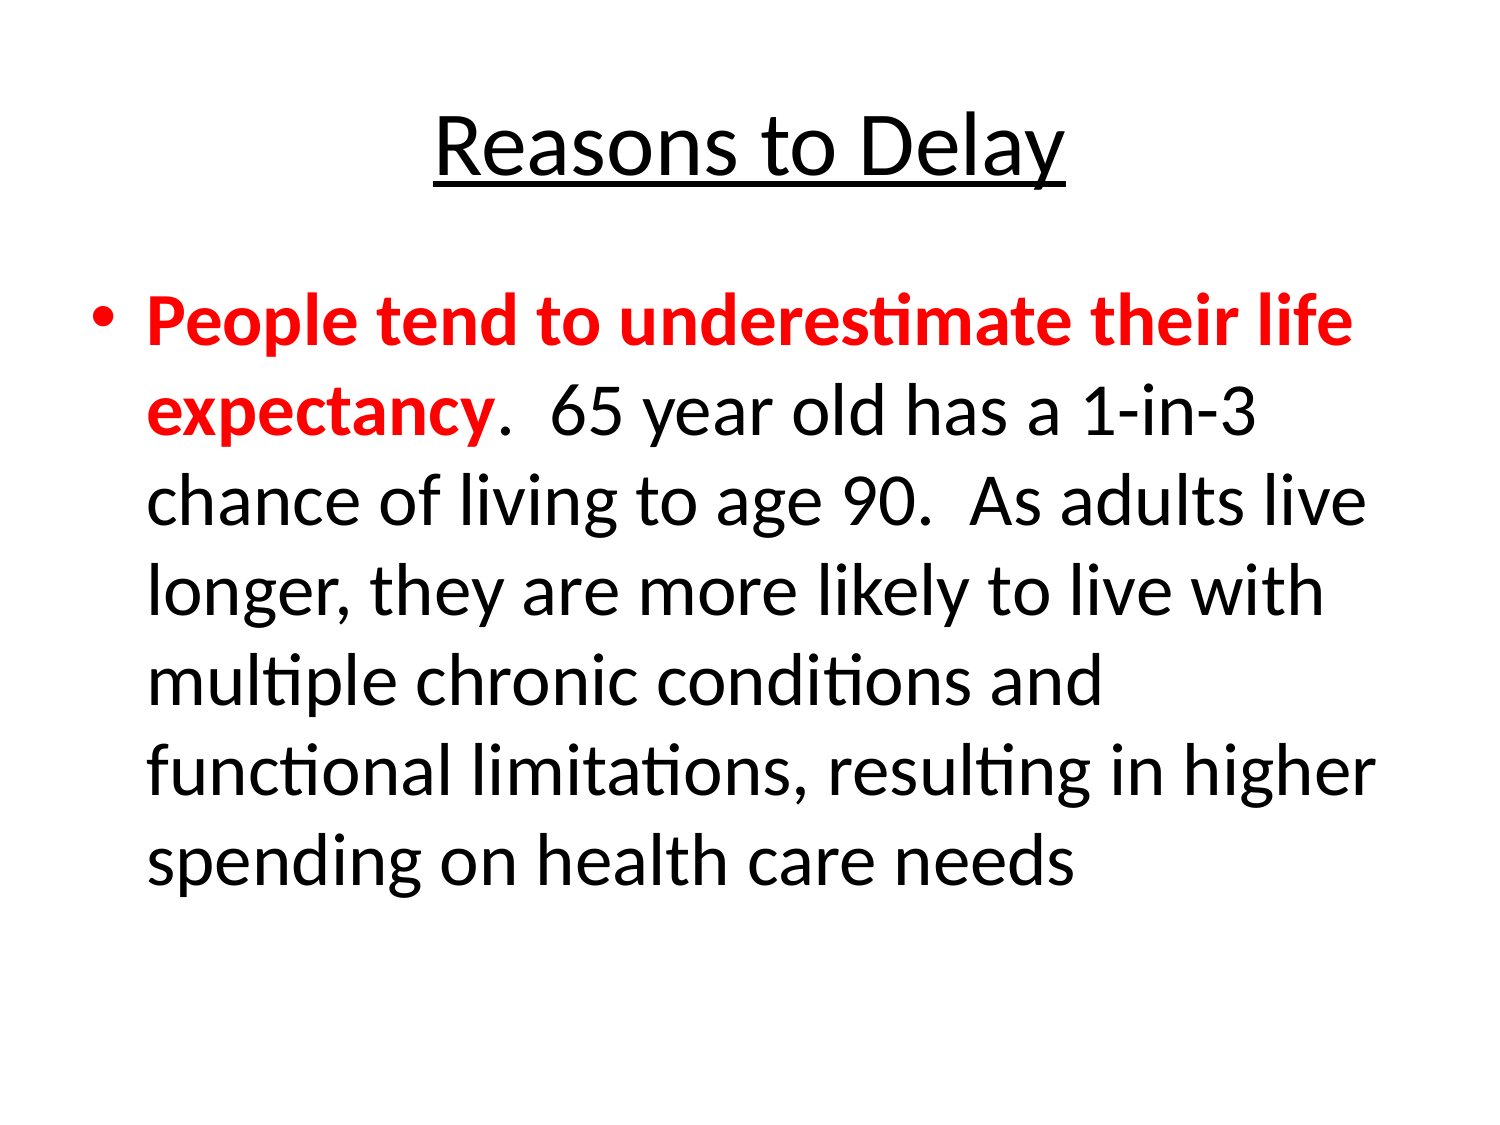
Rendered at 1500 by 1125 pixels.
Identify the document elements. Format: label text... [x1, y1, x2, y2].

list People tend to underestimate their life expectancy. 65 year old has a 1-in-3 chance of living to age 90. As adults live longer, they are more likely to live with multiple chronic conditions and functional limitations, resulting in higher spending on health care needs [75, 262, 1425, 1005]
title Reasons to Delay [75, 45, 1425, 233]
